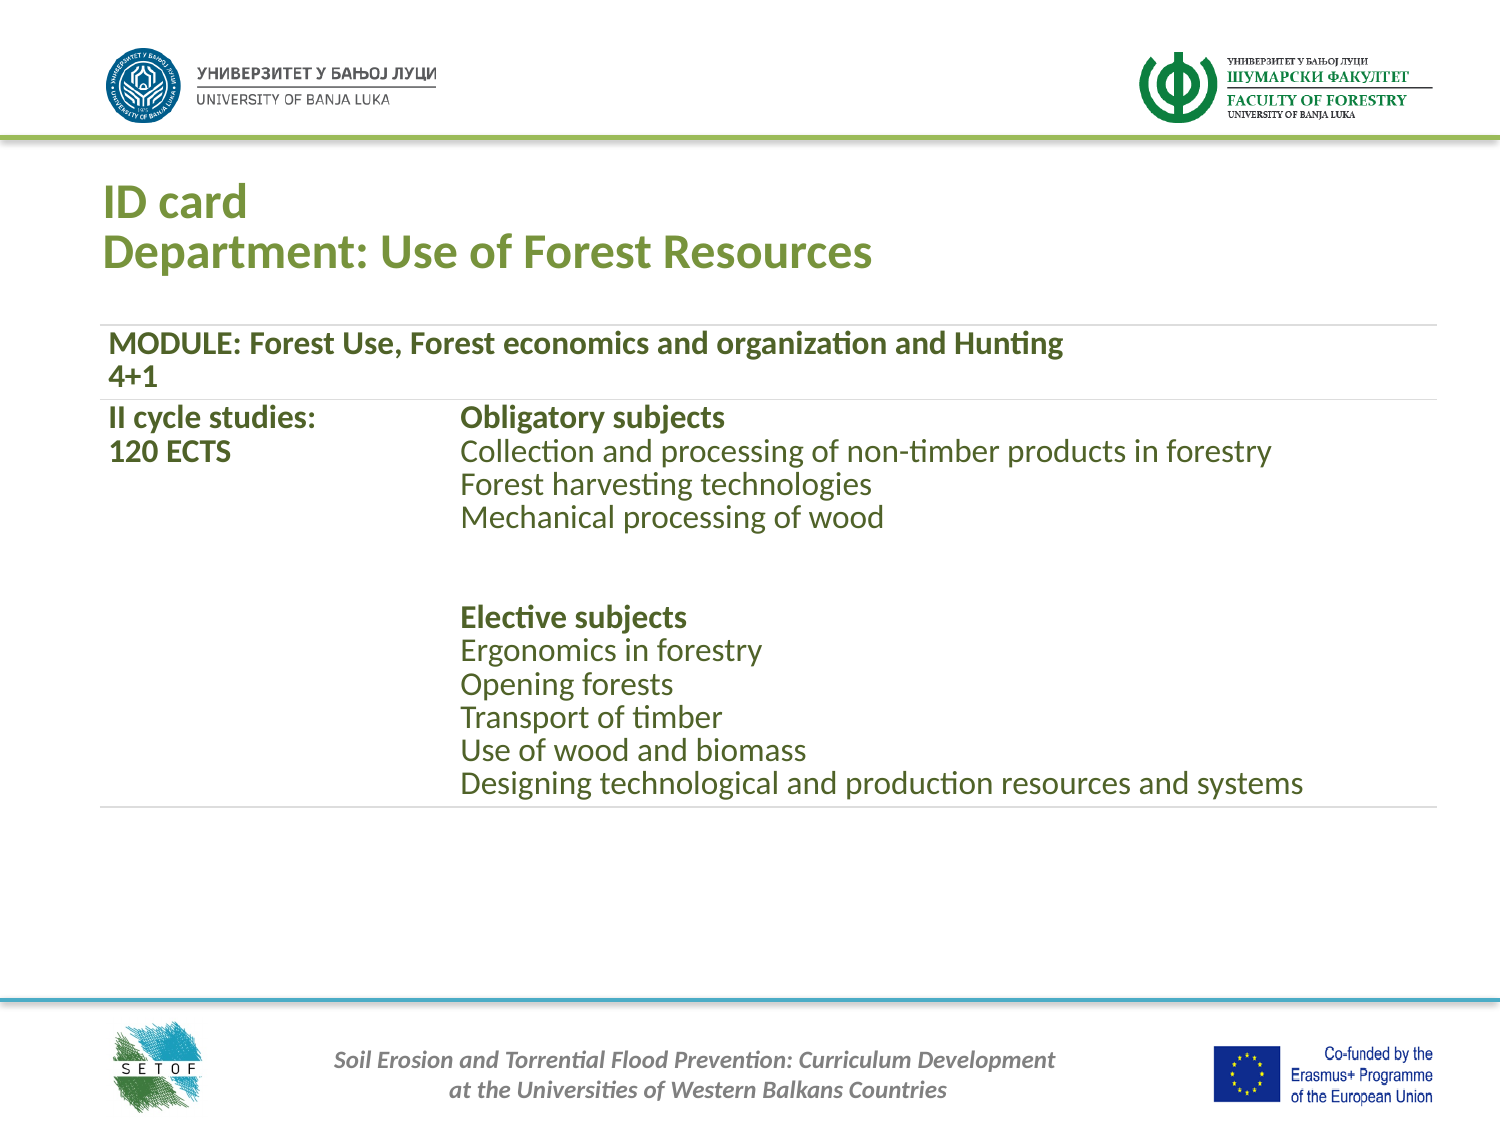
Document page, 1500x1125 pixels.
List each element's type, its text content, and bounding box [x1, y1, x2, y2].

picture [153, 48, 436, 123]
table_cell II cycle studies: 120 ECTS [100, 400, 434, 806]
picture [106, 1017, 208, 1118]
picture [140, 66, 145, 74]
text_box ID card Department: Use of Forest Resources [87, 162, 1064, 300]
picture [106, 48, 134, 77]
picture [106, 95, 131, 123]
picture [1139, 52, 1433, 123]
picture [148, 67, 155, 82]
table_cell Obligatory subjects Collection and processing of non-timber products in forestry Forest harvesting technologies Mechanical processing of wood Elective subjects Ergonomics in forestry Opening forests Transport of timber Use of wood and biomass Designing technological and production resources and systems [434, 400, 1437, 806]
table_header MODULE: Forest Use, Forest economics and organization and Hunting 4+1 [100, 326, 1437, 399]
